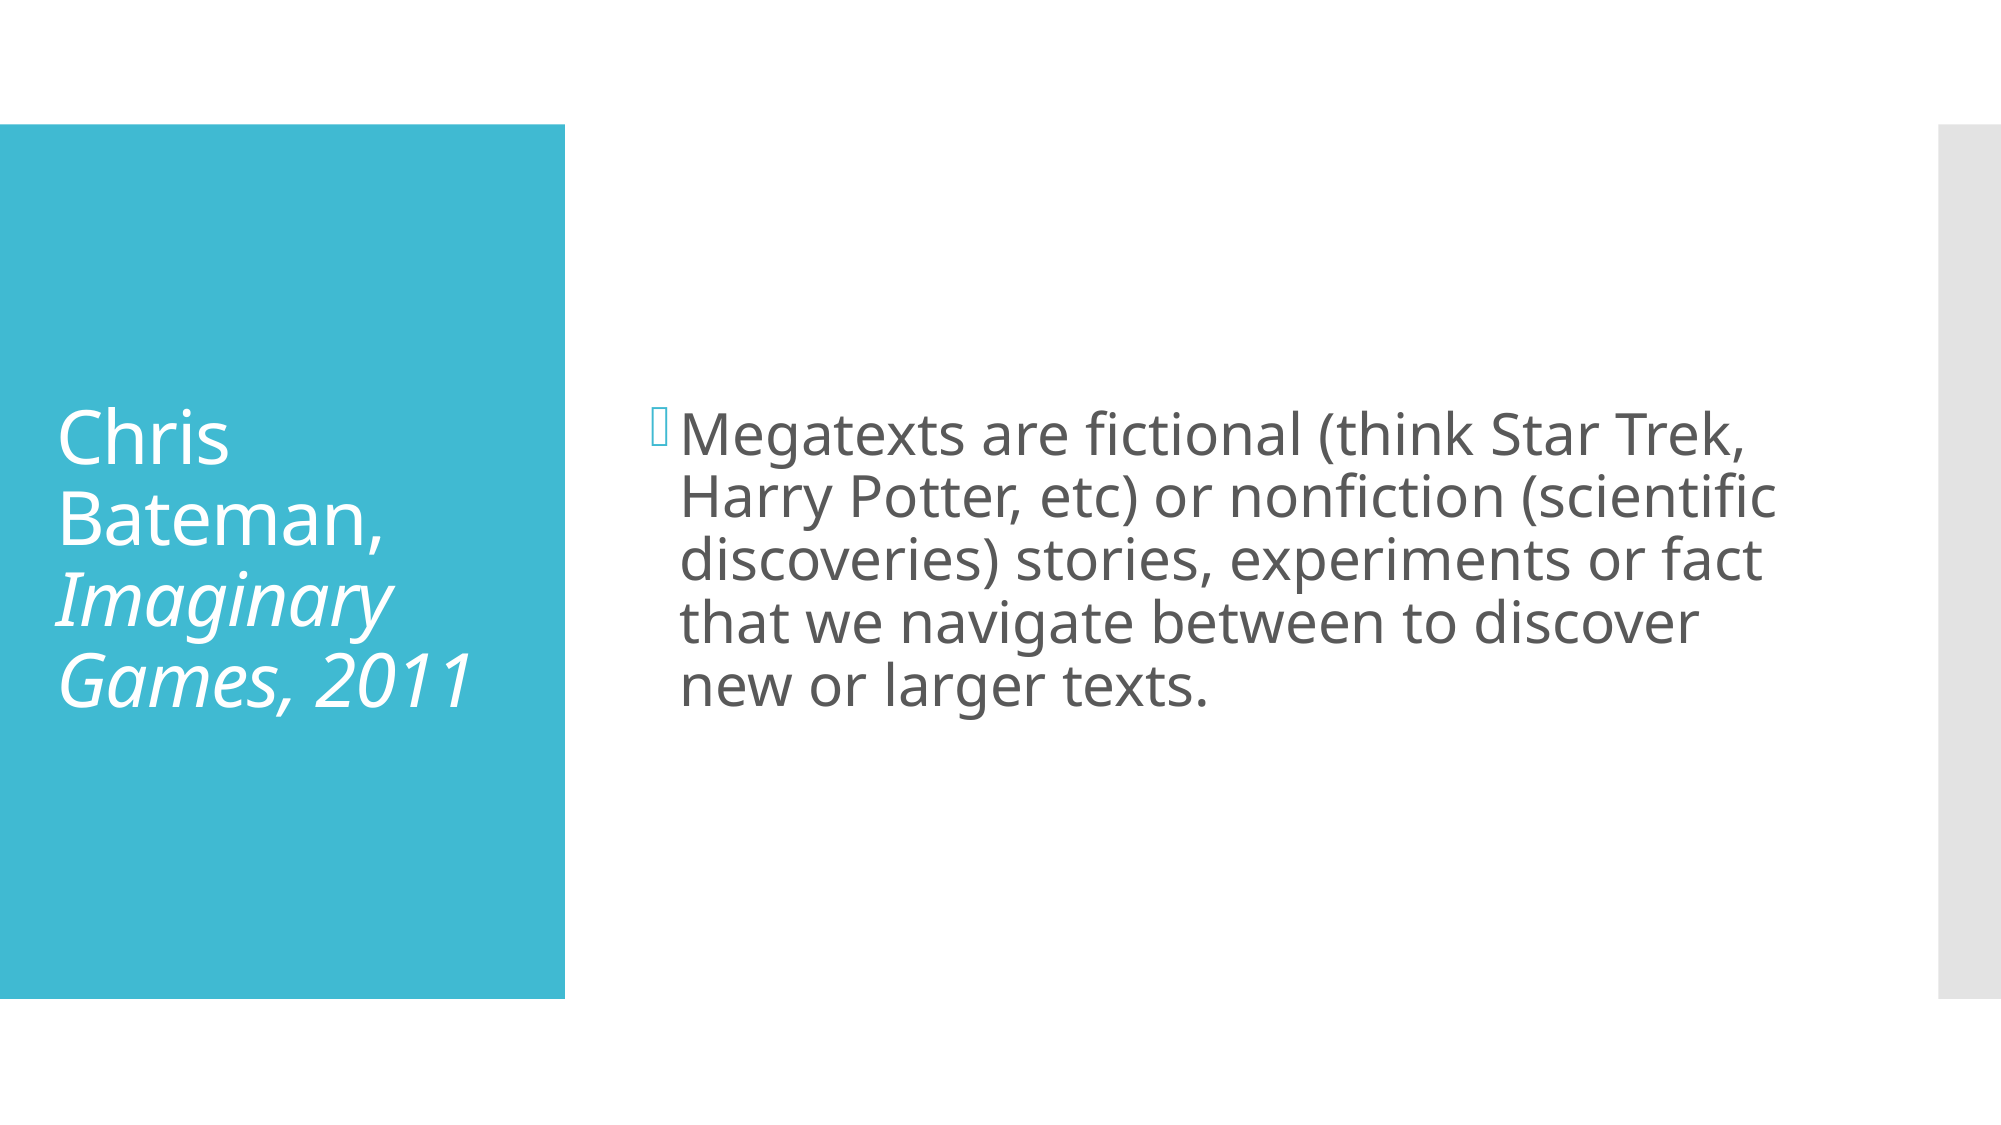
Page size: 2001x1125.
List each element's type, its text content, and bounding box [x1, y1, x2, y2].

title Chris Bateman, Imaginary Games, 2011 [41, 184, 525, 940]
list Megatexts are fictional (think Star Trek, Harry Potter, etc) or nonfiction (scientific discoveries) stories, experiments or fact that we navigate between to discover new or larger texts. [634, 141, 1835, 982]
